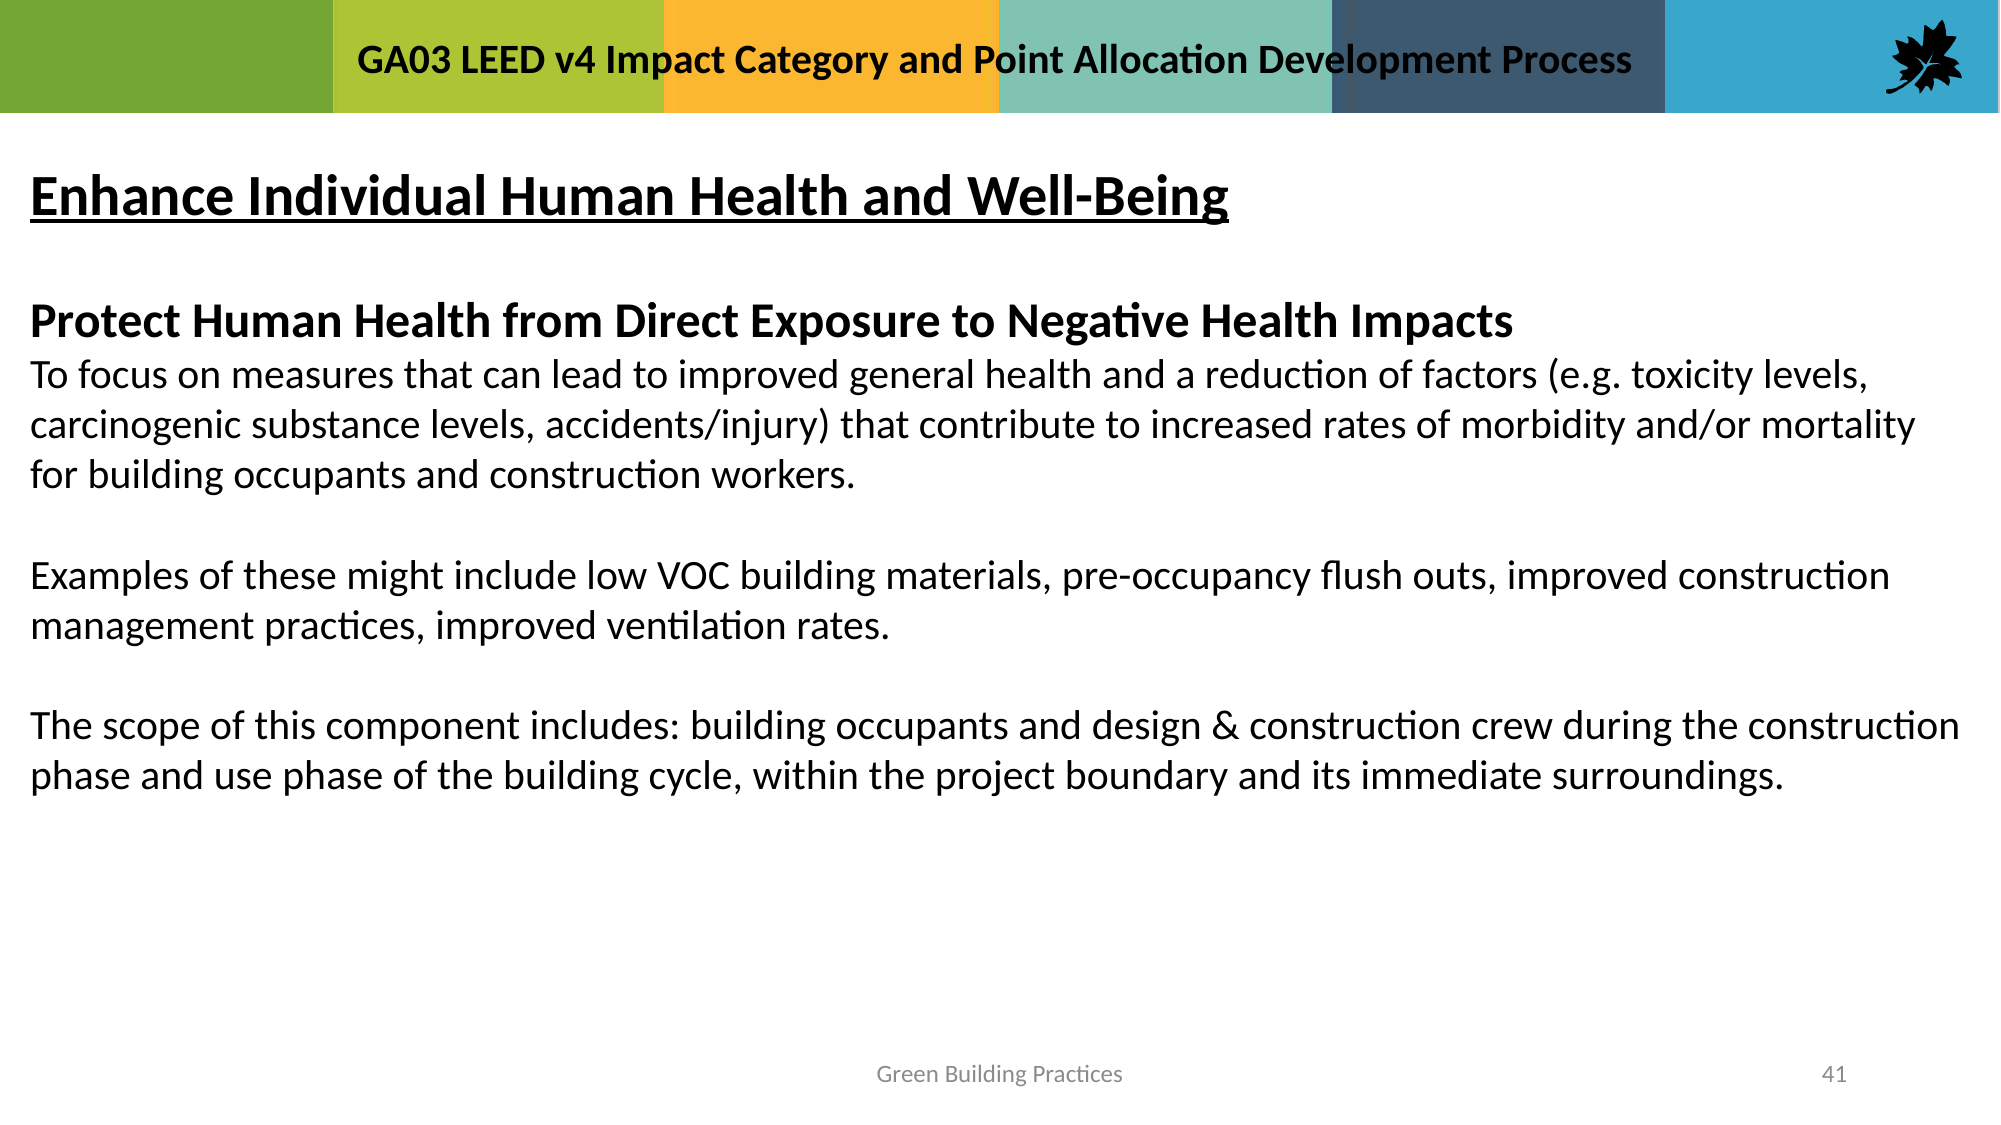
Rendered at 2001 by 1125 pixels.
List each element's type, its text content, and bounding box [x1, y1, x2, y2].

slide_number 41 [1412, 1042, 1863, 1103]
footer Green Building Practices [662, 1042, 1338, 1103]
text_box Enhance Individual Human Health and Well-Being Protect Human Health from Direct Exposure to Negative Health Impacts To focus on measures that can lead to improved general health and a reduction of factors (e.g. toxicity levels, carcinogenic substance levels, accidents/injury) that contribute to increased rates of morbidity and/or mortality for building occupants and construction workers. Examples of these might include low VOC building materials, pre-occupancy flush outs, improved construction management practices, improved ventilation rates. The scope of this component includes: building occupants and design & construction crew during the construction phase and use phase of the building cycle, within the project boundary and its immediate surroundings. [0, 149, 2000, 1050]
picture [0, 0, 2000, 113]
